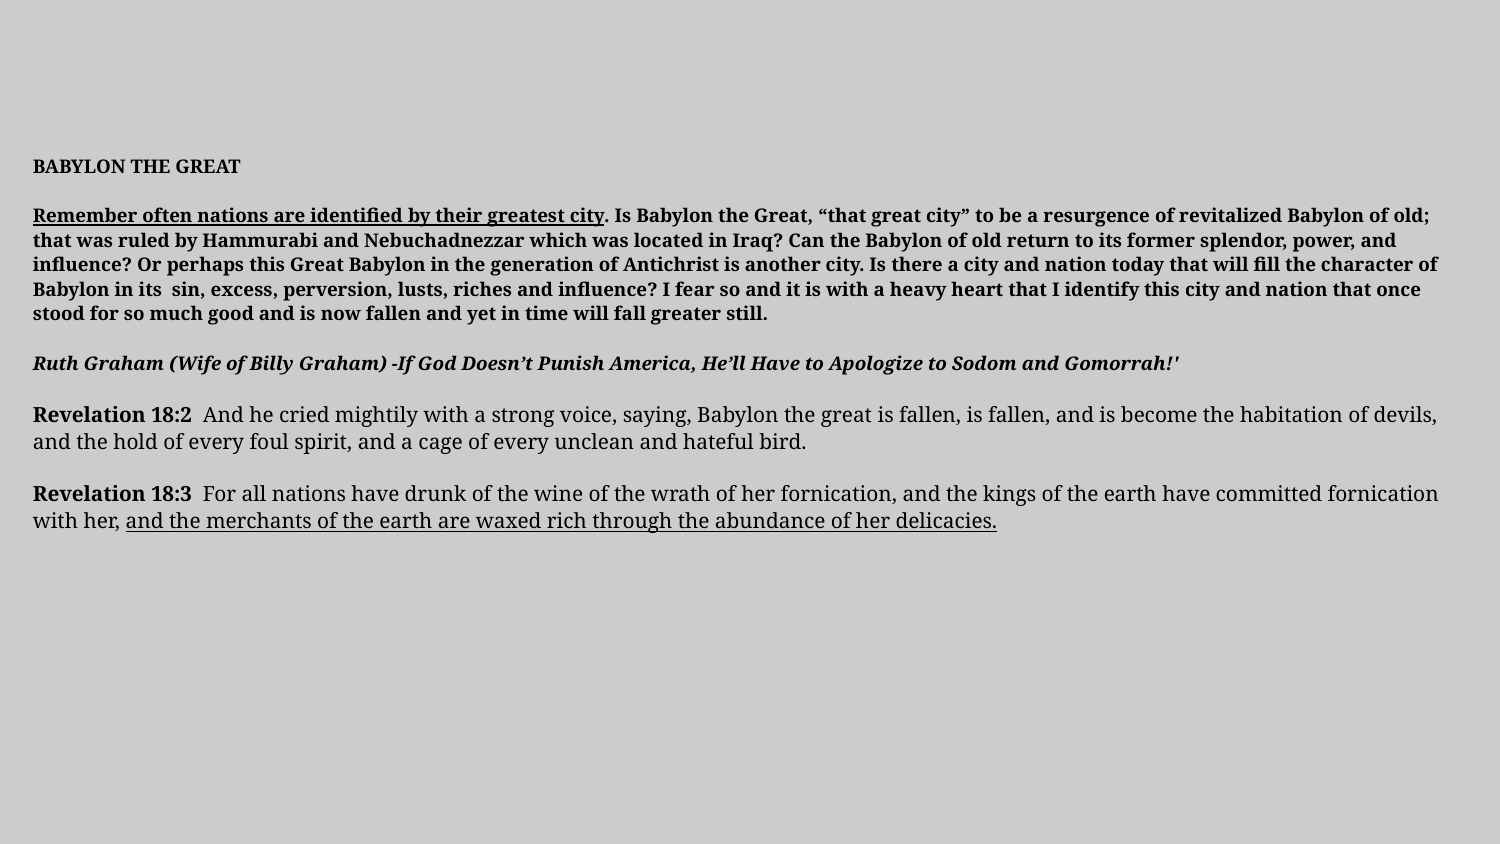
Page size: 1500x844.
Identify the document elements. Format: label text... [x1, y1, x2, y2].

text_box BABYLON THE GREAT Remember often nations are identified by their greatest city. Is Babylon the Great, “that great city” to be a resurgence of revitalized Babylon of old; that was ruled by Hammurabi and Nebuchadnezzar which was located in Iraq? Can the Babylon of old return to its former splendor, power, and influence? Or perhaps this Great Babylon in the generation of Antichrist is another city. Is there a city and nation today that will fill the character of Babylon in its sin, excess, perversion, lusts, riches and influence? I fear so and it is with a heavy heart that I identify this city and nation that once stood for so much good and is now fallen and yet in time will fall greater still. Ruth Graham (Wife of Billy Graham) -If God Doesn’t Punish America, He’ll Have to Apologize to Sodom and Gomorrah!' Revelation 18:2 And he cried mightily with a strong voice, saying, Babylon the great is fallen, is fallen, and is become the habitation of devils, and the hold of every foul spirit, and a cage of every unclean and hateful bird. Revelation 18:3 For all nations have drunk of the wine of the wrath of her fornication, and the kings of the earth have committed fornication with her, and the merchants of the earth are waxed rich through the abundance of her delicacies. [17, 40, 1479, 797]
